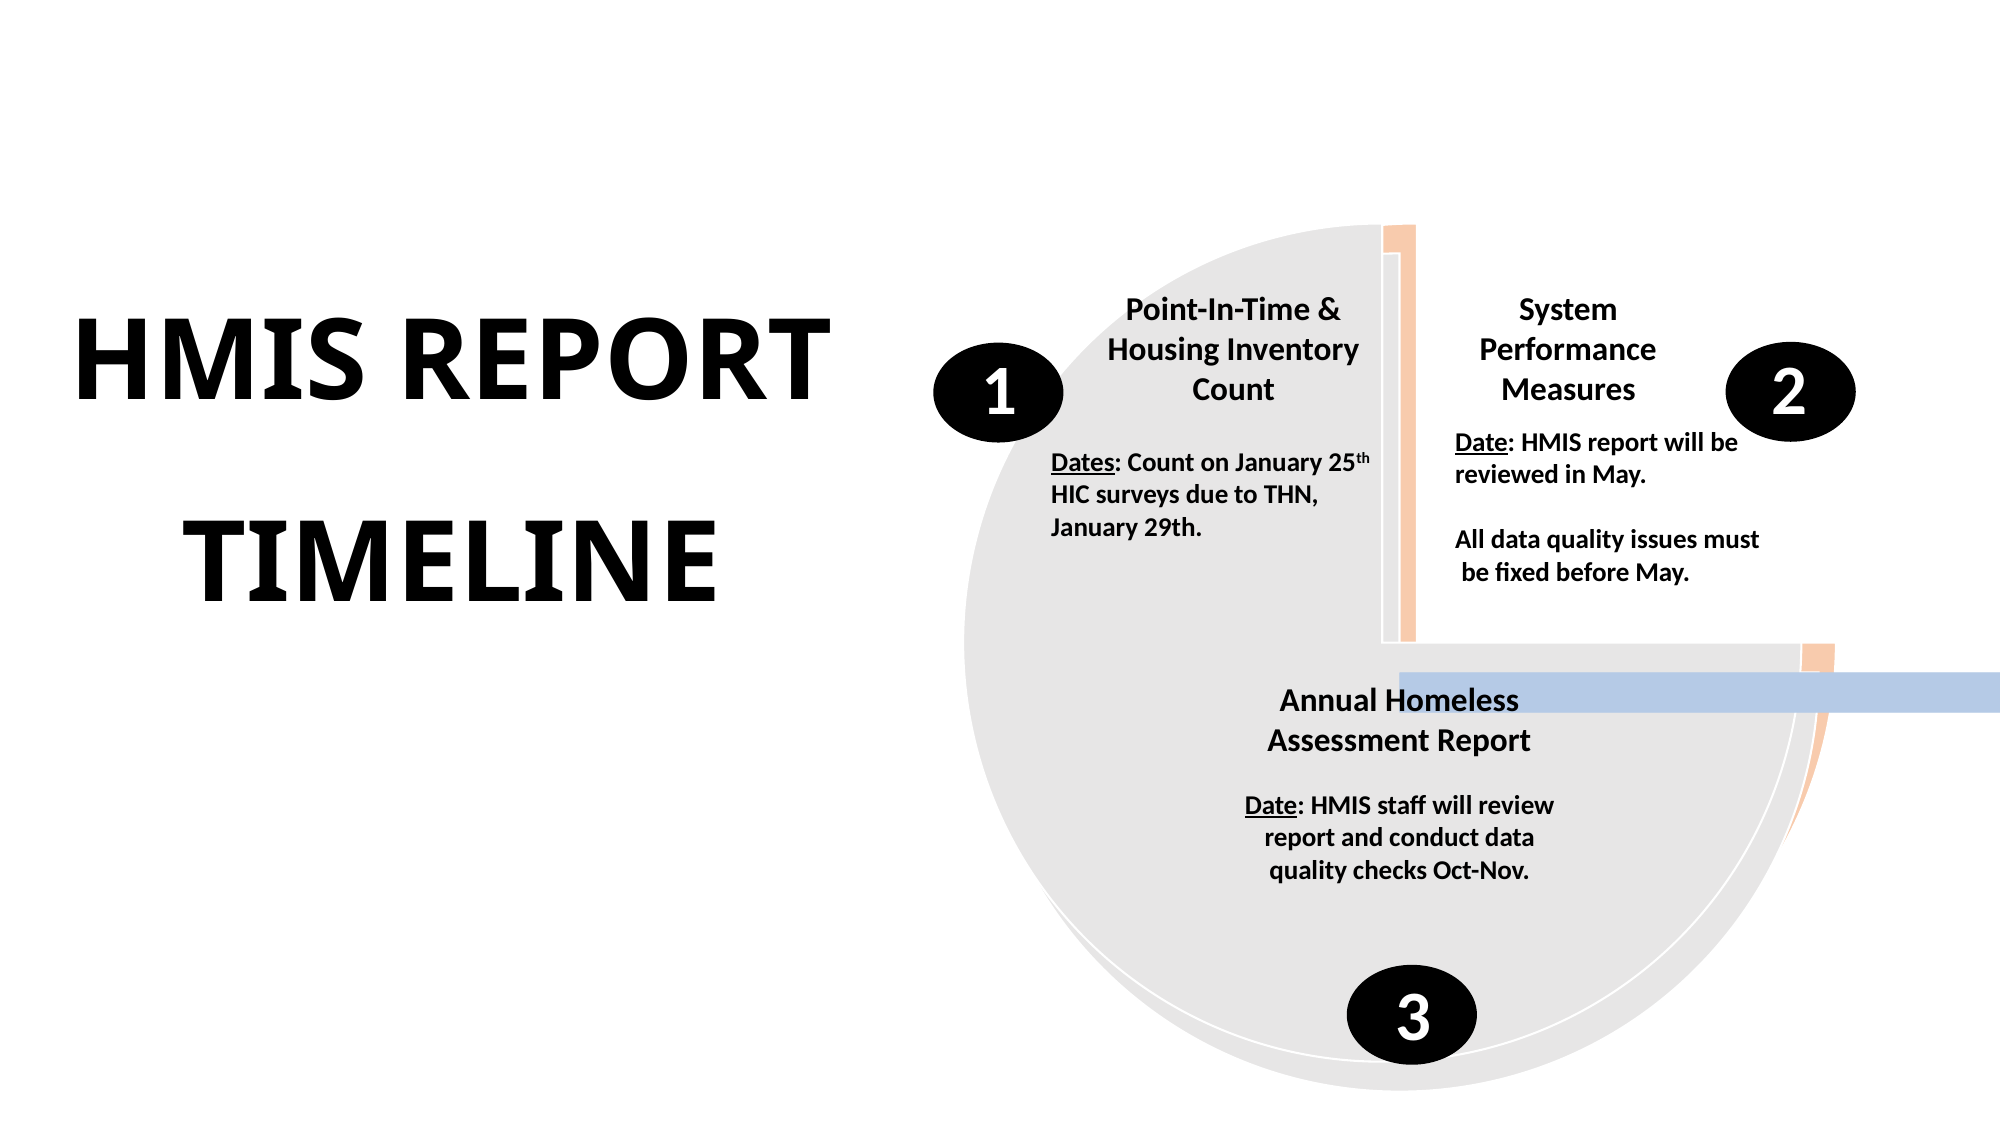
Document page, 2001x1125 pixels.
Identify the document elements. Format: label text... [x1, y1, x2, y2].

text_box HMIS REPORT TIMELINE [10, 211, 732, 632]
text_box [732, 88, 2000, 1087]
